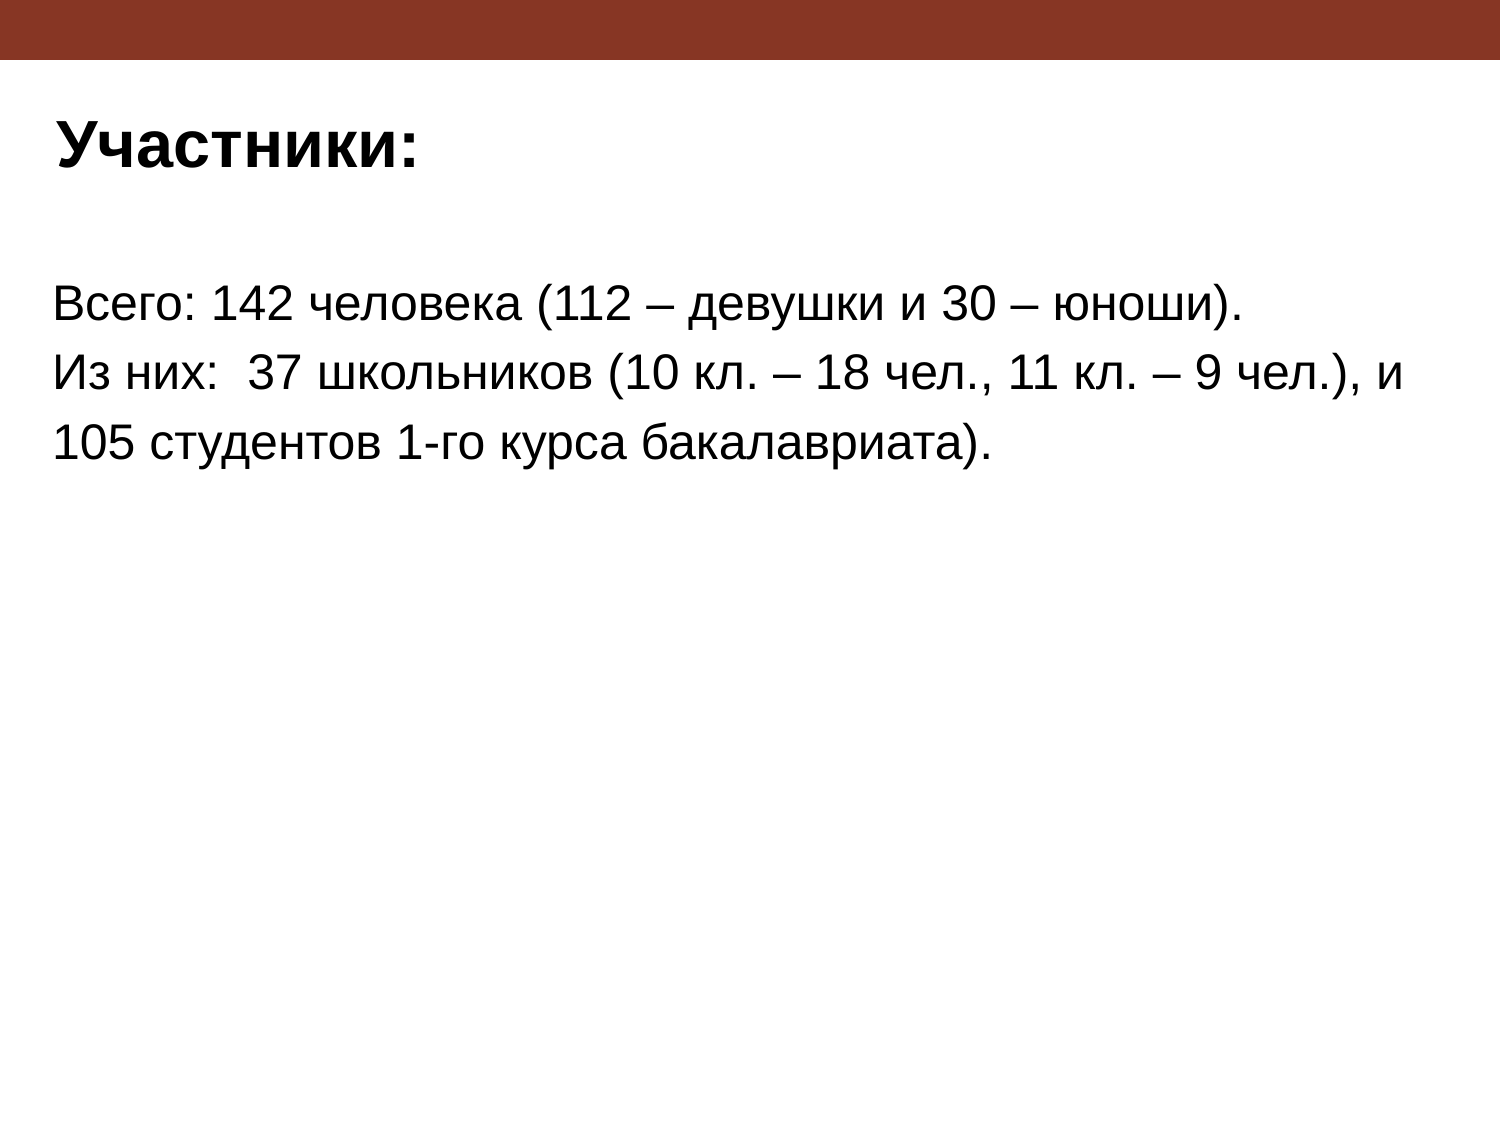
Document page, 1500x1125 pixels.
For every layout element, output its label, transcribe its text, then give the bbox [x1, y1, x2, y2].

text_box Всего: 142 человека (112 – девушки и 30 – юноши). Из них: 37 школьников (10 кл. – 18 чел., 11 кл. – 9 чел.), и 105 студентов 1-го курса бакалавриата). [37, 262, 1435, 1020]
text_box Участники: [41, 43, 1500, 248]
